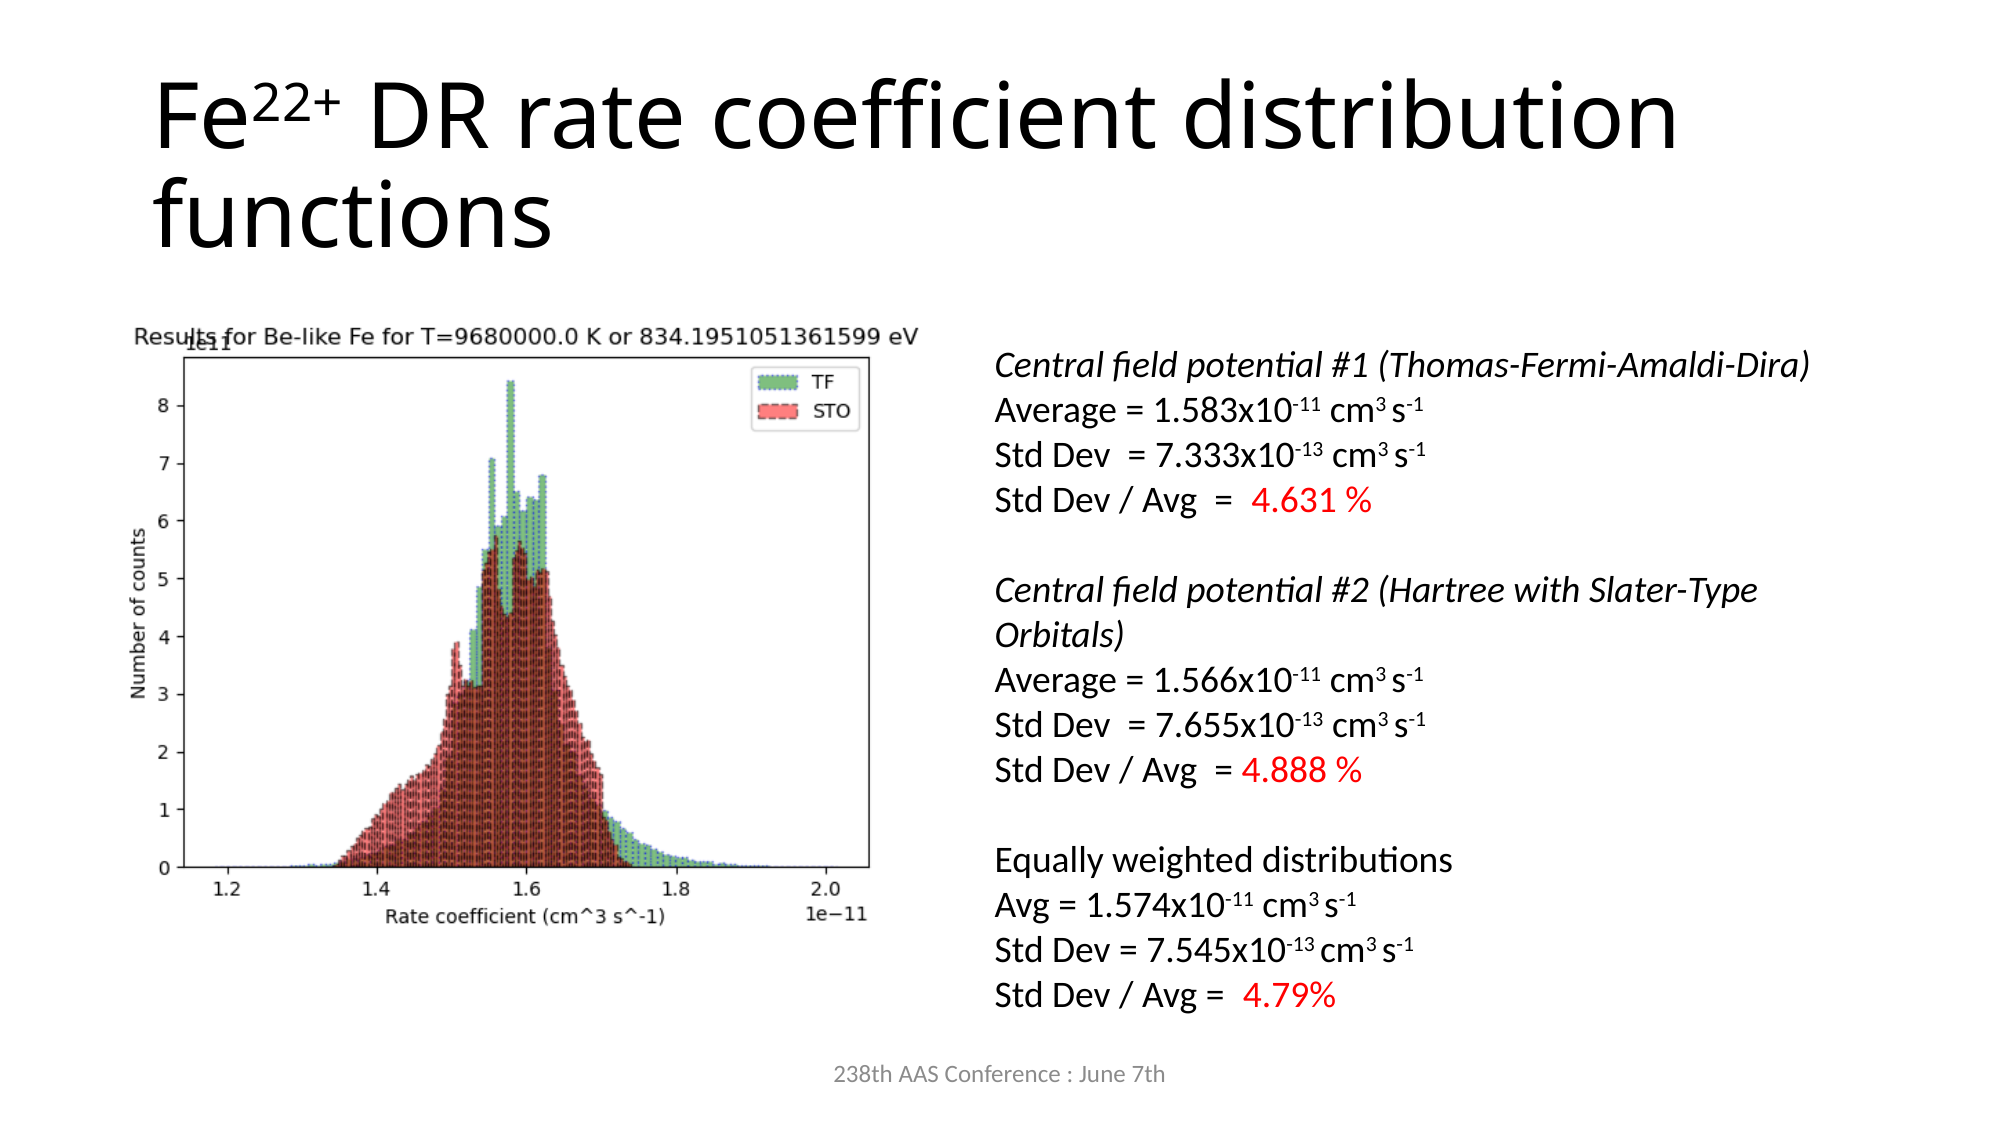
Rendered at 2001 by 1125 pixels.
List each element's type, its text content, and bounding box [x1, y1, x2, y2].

picture [73, 277, 957, 940]
footer 238th AAS Conference : June 7th [662, 1042, 1338, 1103]
title Fe22+ DR rate coefficient distribution functions [137, 59, 1927, 278]
text_box Central field potential #1 (Thomas-Fermi-Amaldi-Dira) Average = ﻿1.583x10-11 cm3 s-1 Std Dev = ﻿7.333x10-13 cm3 s-1 Std Dev / Avg = ﻿﻿ ﻿4.631 % Central field potential #2 (Hartree with Slater-Type Orbitals) Average = ﻿﻿1.566x10-11 cm3 s-1 Std Dev = ﻿﻿7.655x10-13 cm3 s-1 Std Dev / Avg = ﻿4.888 % Equally weighted distributions Avg = ﻿1.574x10-11 cm3 s-1 Std Dev = 7.545x10-13 cm3 s-1 Std Dev / Avg = ﻿ 4.79% [979, 333, 1843, 1023]
